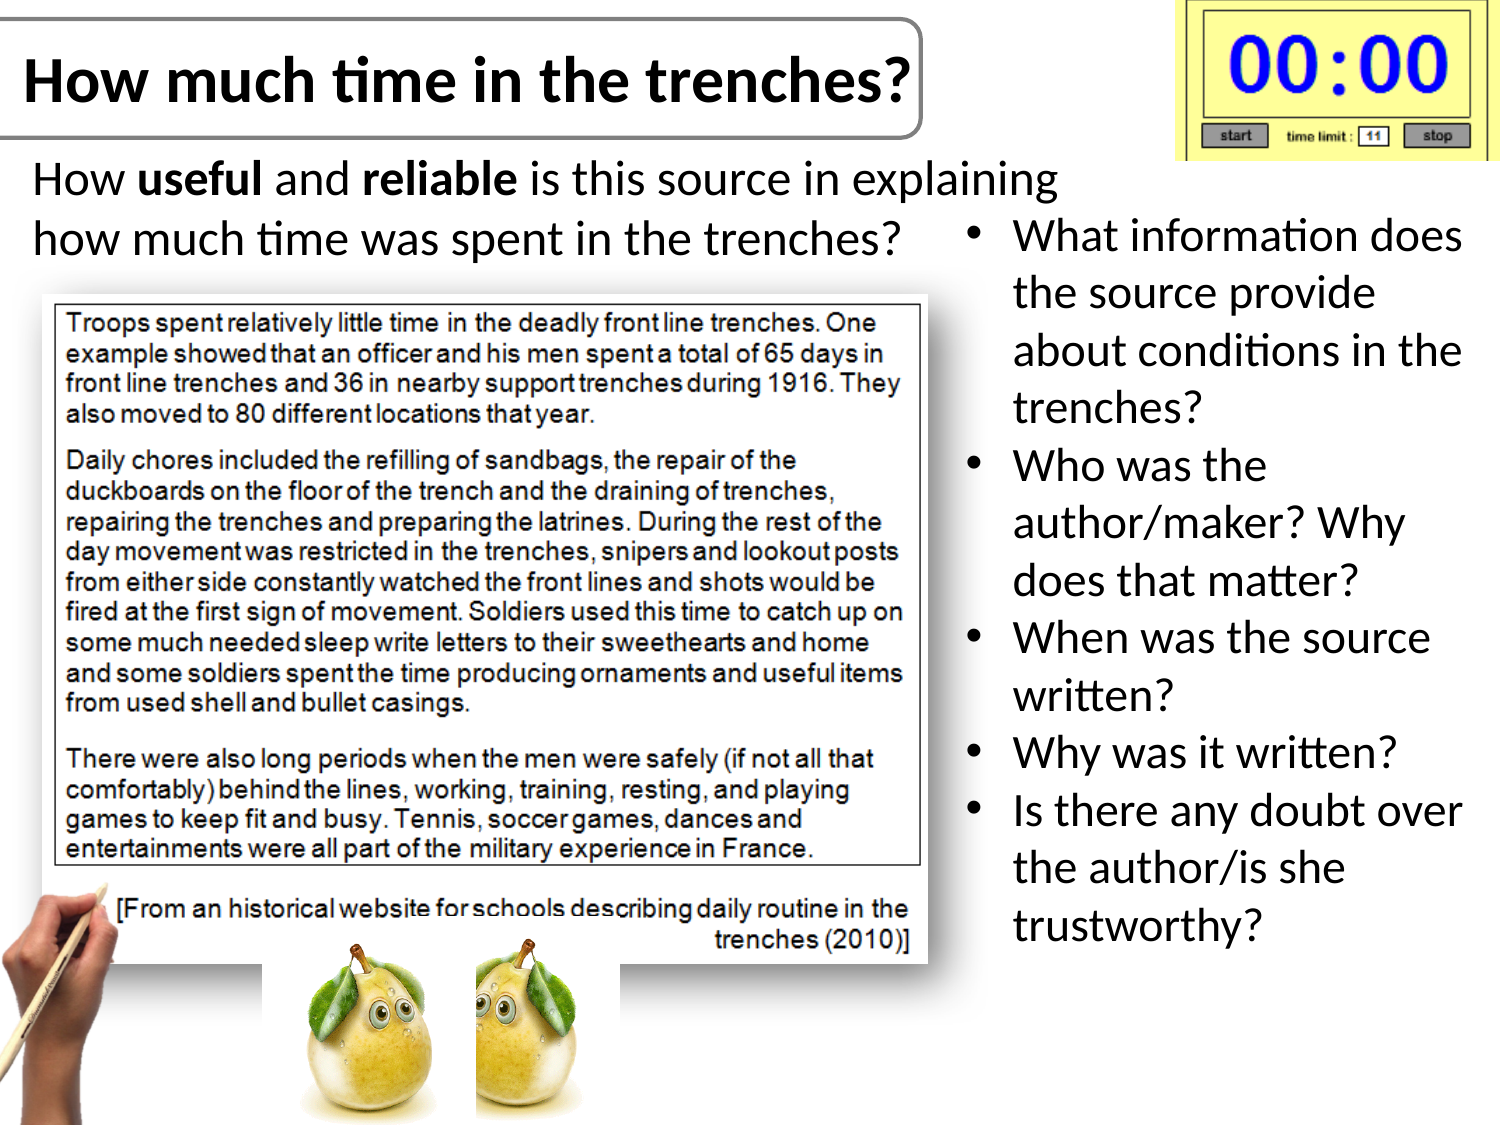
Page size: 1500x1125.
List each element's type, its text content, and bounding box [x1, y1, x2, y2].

text_box What information does the source provide about conditions in the trenches? Who was the author/maker? Why does that matter? When was the source written? Why was it written? Is there any doubt over the author/is she trustworthy? [950, 196, 1493, 958]
text_box How useful and reliable is this source in explaining how much time was spent in the trenches? [17, 137, 1164, 273]
picture [0, 294, 928, 1125]
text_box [0, 18, 951, 138]
picture [1175, 0, 1500, 161]
